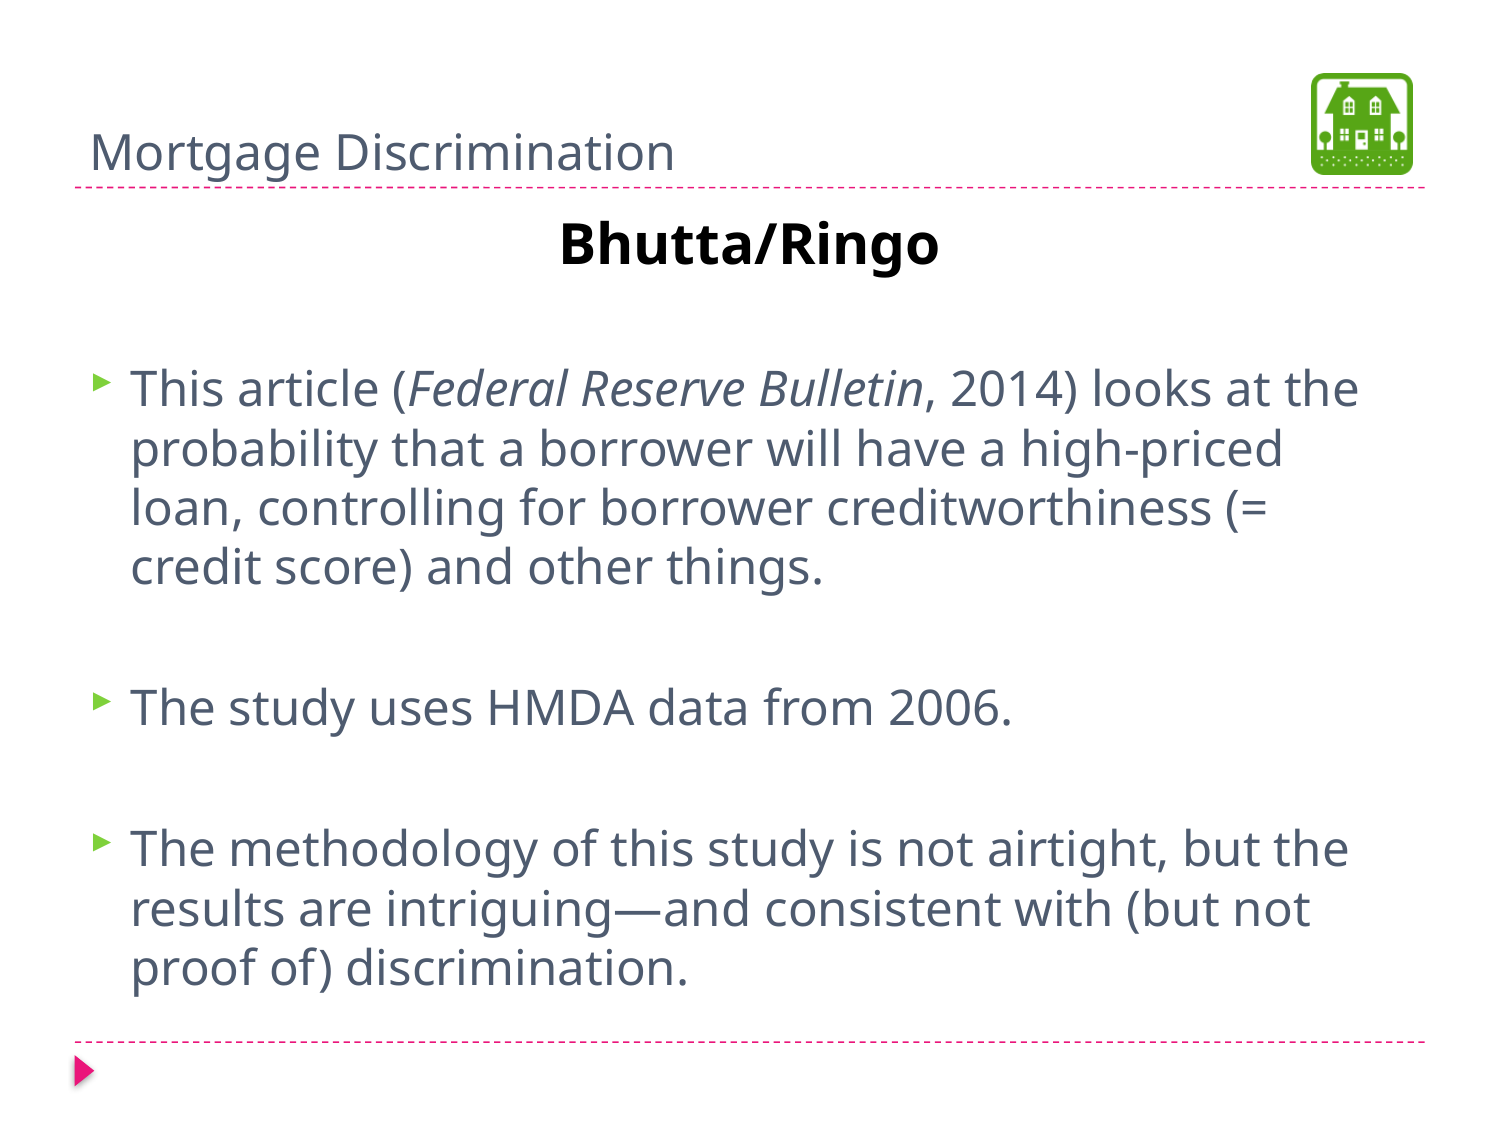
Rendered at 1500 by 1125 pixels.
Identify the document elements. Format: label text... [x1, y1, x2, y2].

title Mortgage Discrimination [75, 24, 1425, 188]
picture [1310, 73, 1413, 176]
list Bhutta/Ringo This article (Federal Reserve Bulletin, 2014) looks at the probability that a borrower will have a high-priced loan, controlling for borrower creditworthiness (= credit score) and other things. The study uses HMDA data from 2006. The methodology of this study is not airtight, but the results are intriguing—and consistent with (but not proof of) discrimination. [75, 200, 1425, 1010]
